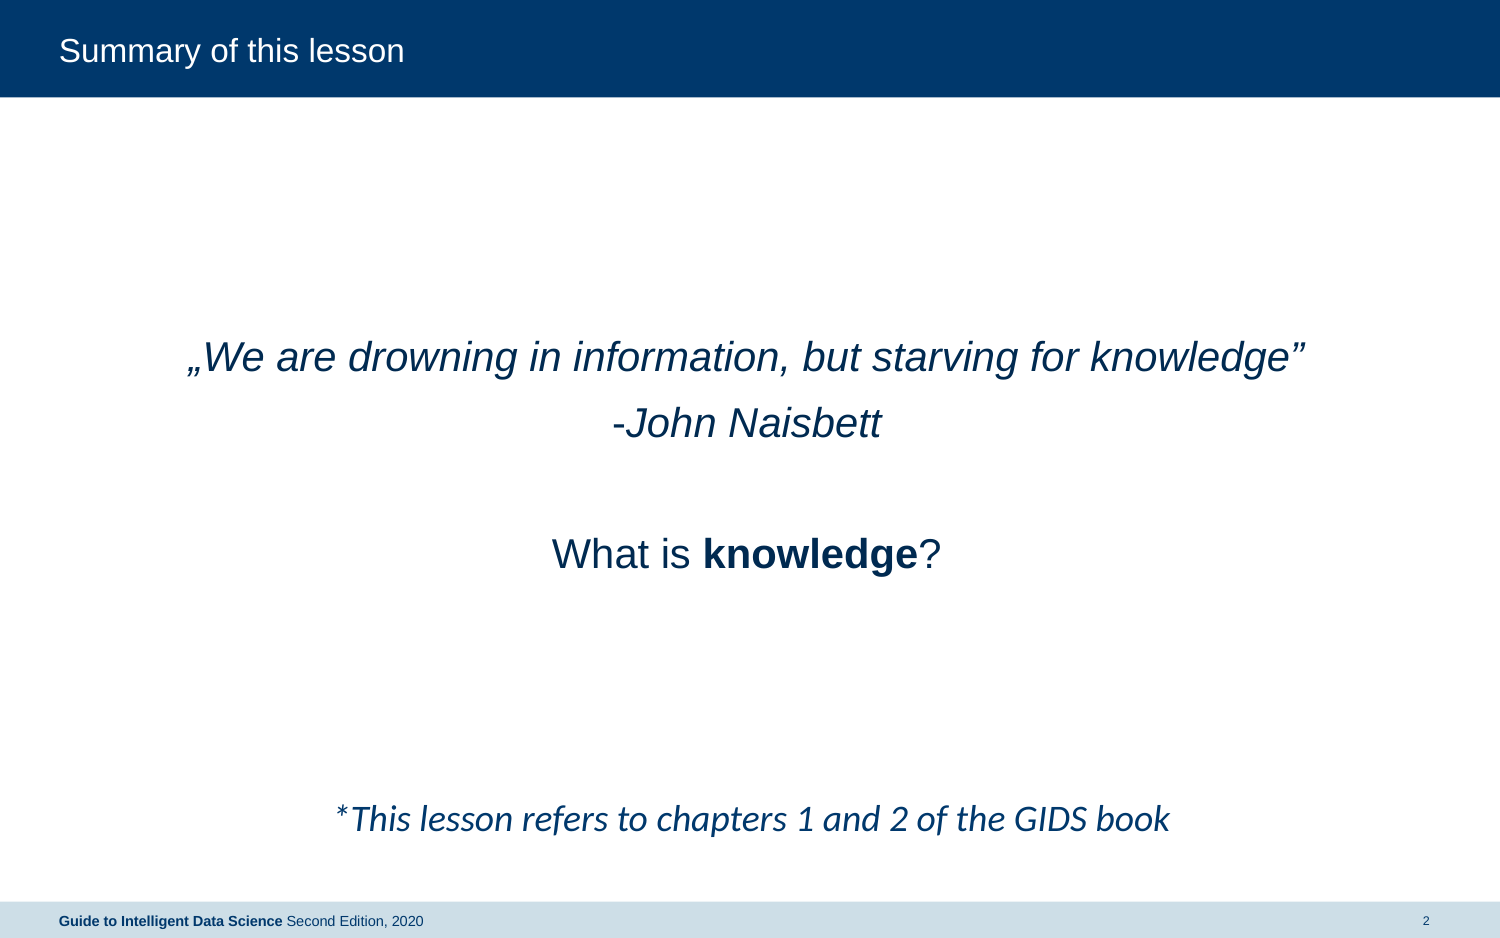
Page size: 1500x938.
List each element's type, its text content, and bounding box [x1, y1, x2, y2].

slide_number 2 [1411, 900, 1442, 938]
title Summary of this lesson [58, 28, 1442, 70]
footer Guide to Intelligent Data Science Second Edition, 2020 [58, 900, 717, 938]
text_box *This lesson refers to chapters 1 and 2 of the GIDS book [91, 786, 1412, 847]
list „We are drowning in information, but starving for knowledge” -John Naisbett What is knowledge? [59, 330, 1434, 855]
